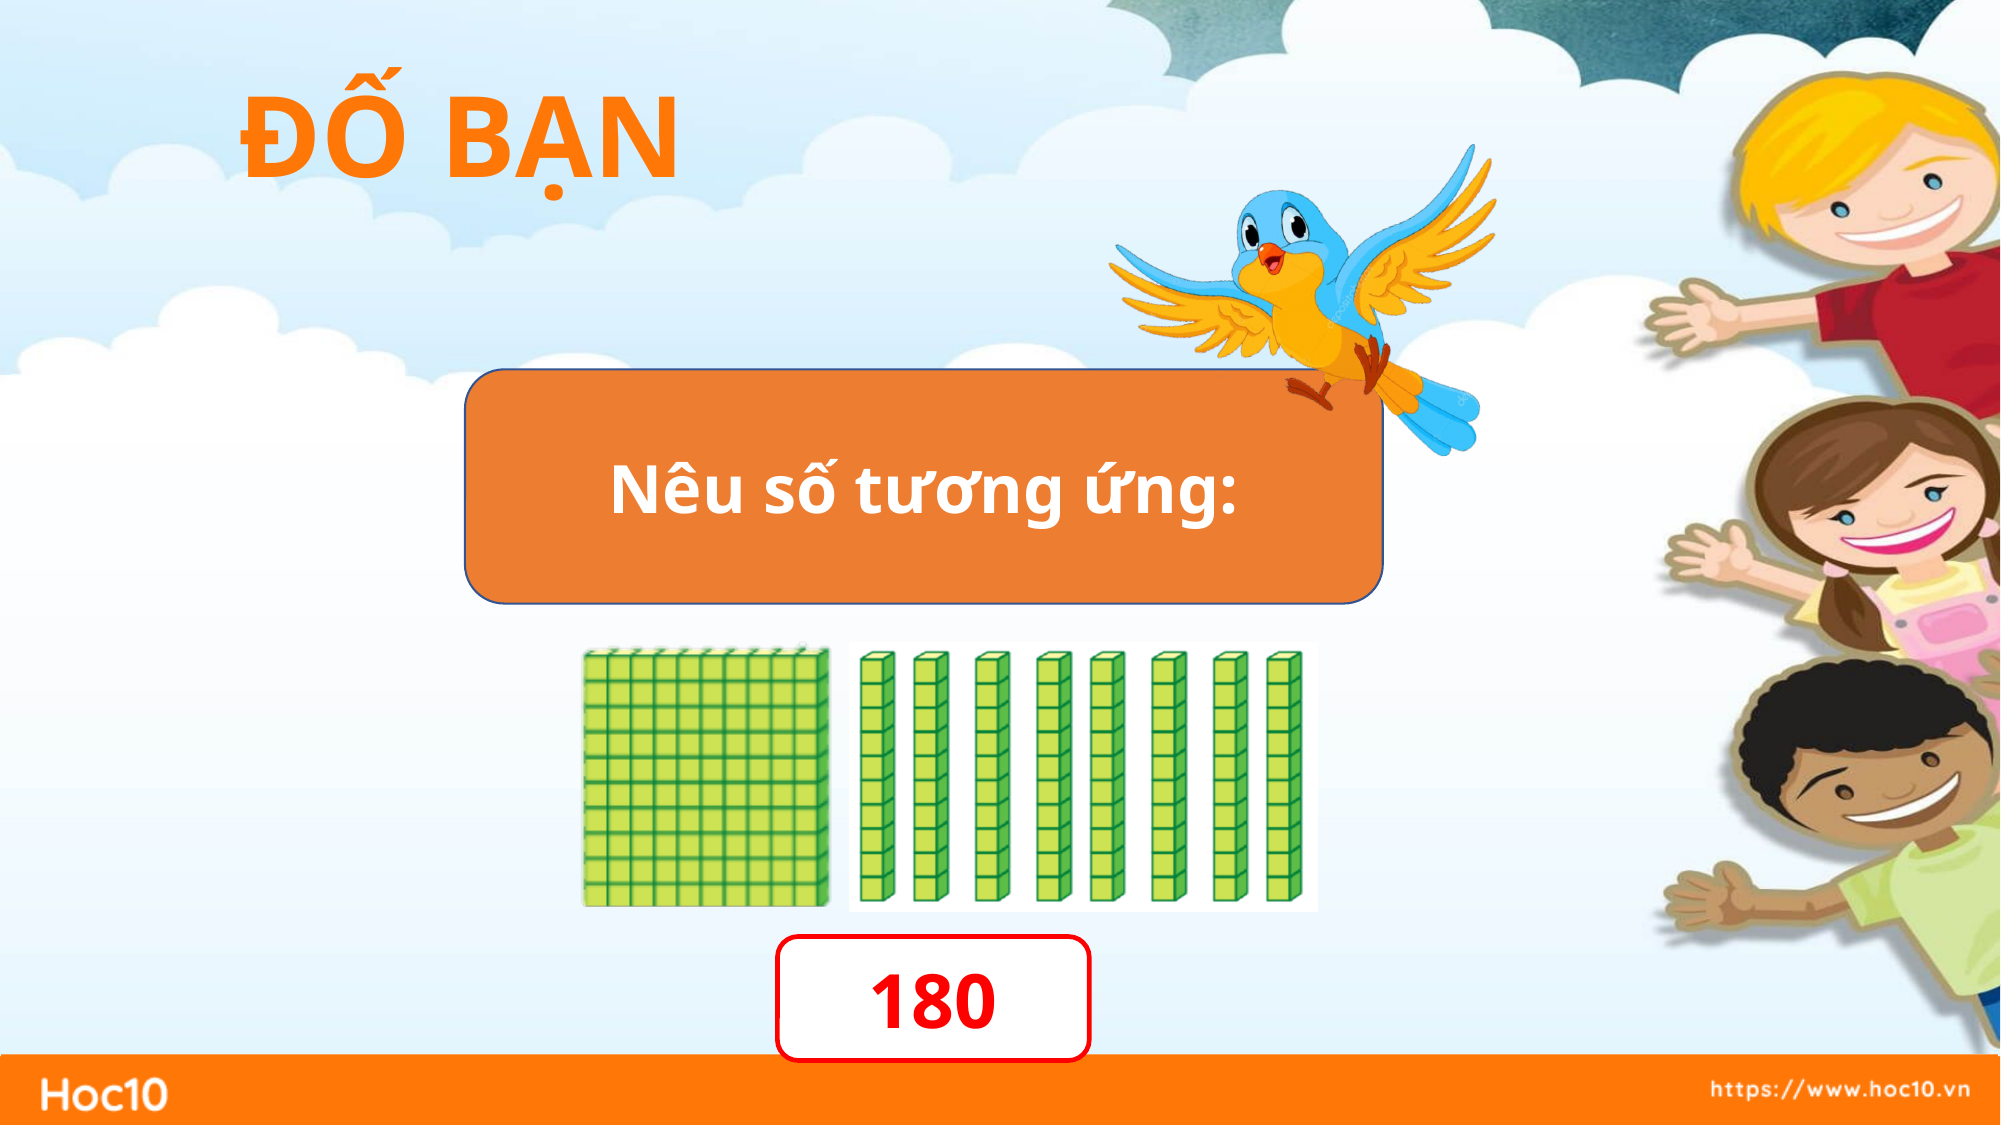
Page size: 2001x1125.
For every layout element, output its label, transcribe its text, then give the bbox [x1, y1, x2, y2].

picture [0, 0, 2001, 1125]
text_box 180 [781, 1054, 1085, 1062]
